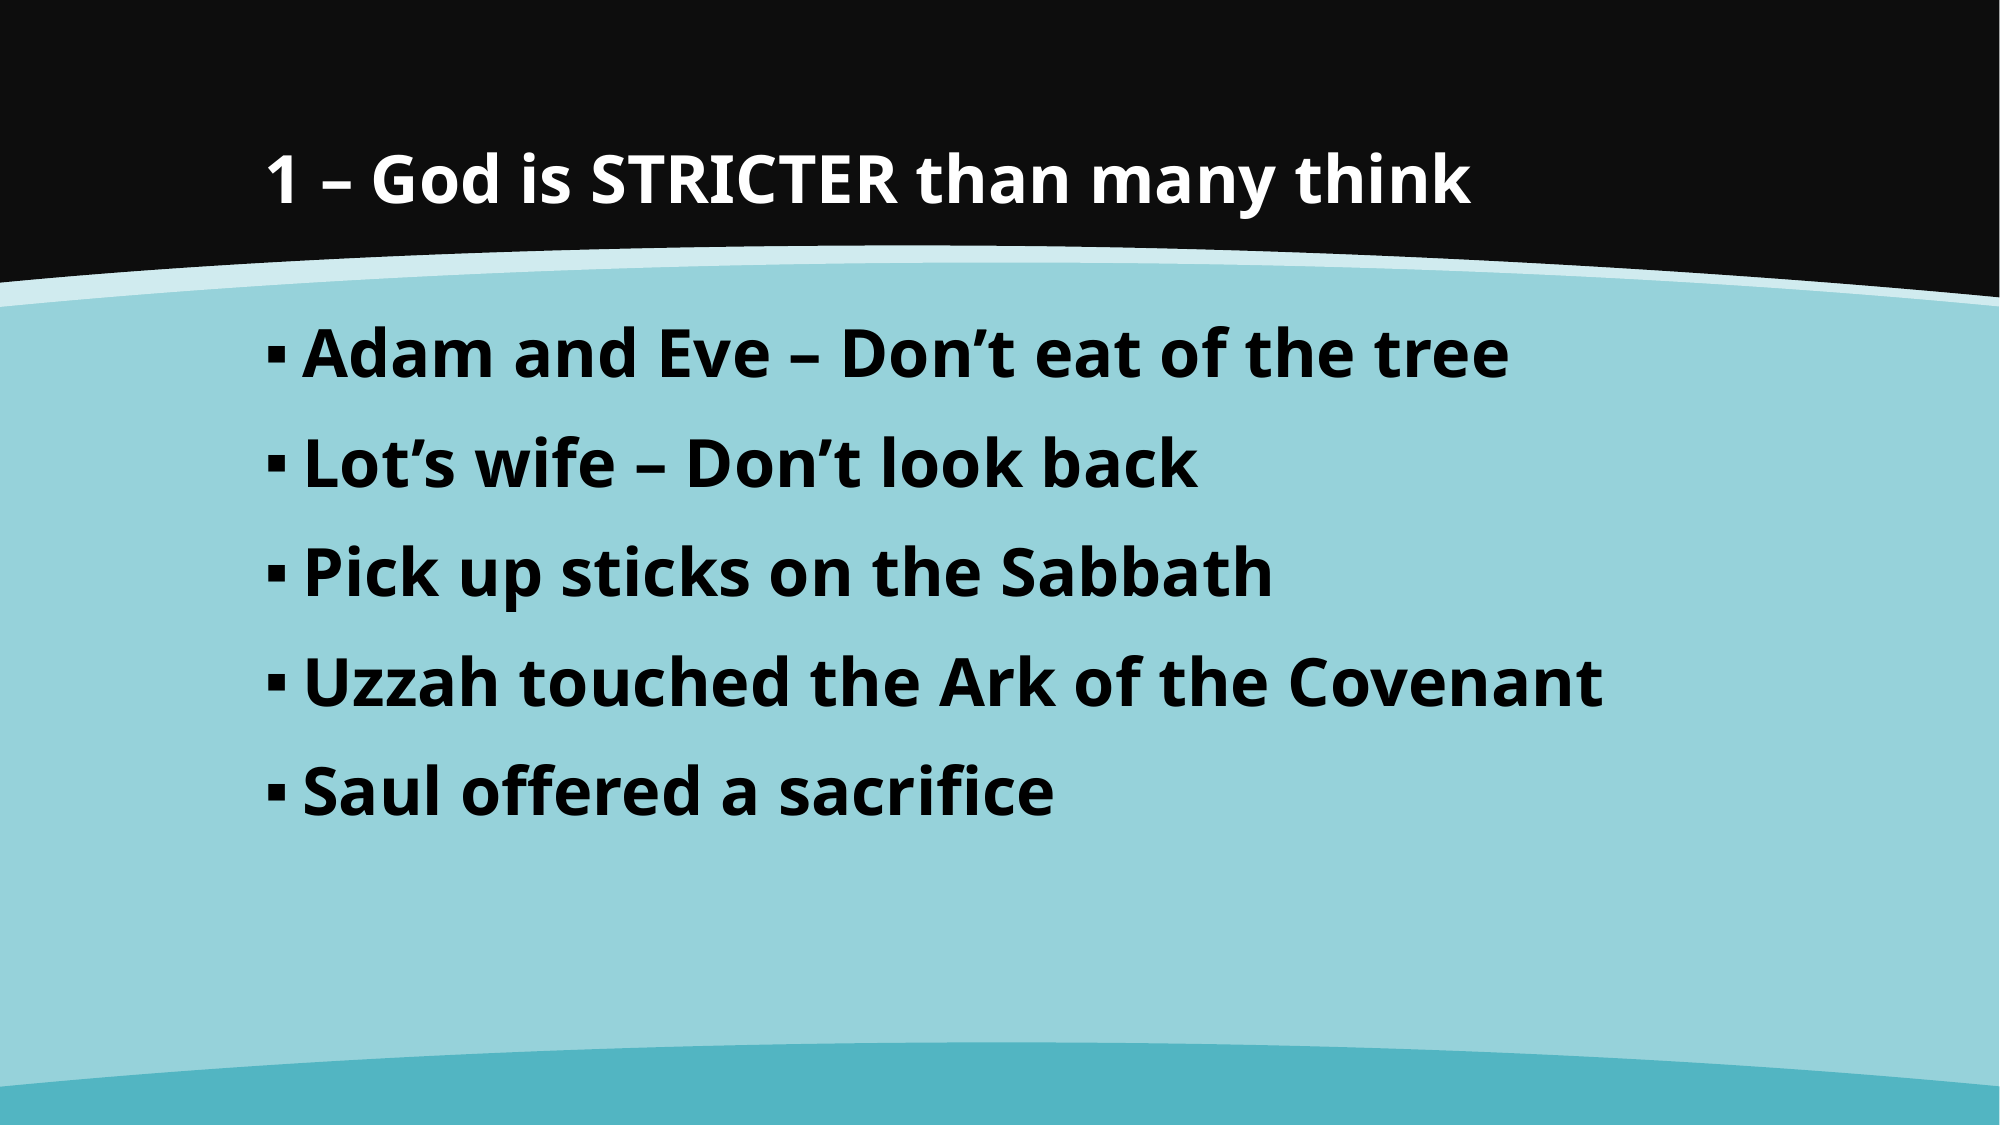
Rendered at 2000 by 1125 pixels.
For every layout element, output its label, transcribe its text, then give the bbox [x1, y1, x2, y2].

list Adam and Eve – Don’t eat of the tree Lot’s wife – Don’t look back Pick up sticks on the Sabbath Uzzah touched the Ark of the Covenant Saul offered a sacrifice [249, 312, 1750, 1013]
title 1 – God is STRICTER than many think [249, 45, 1750, 225]
